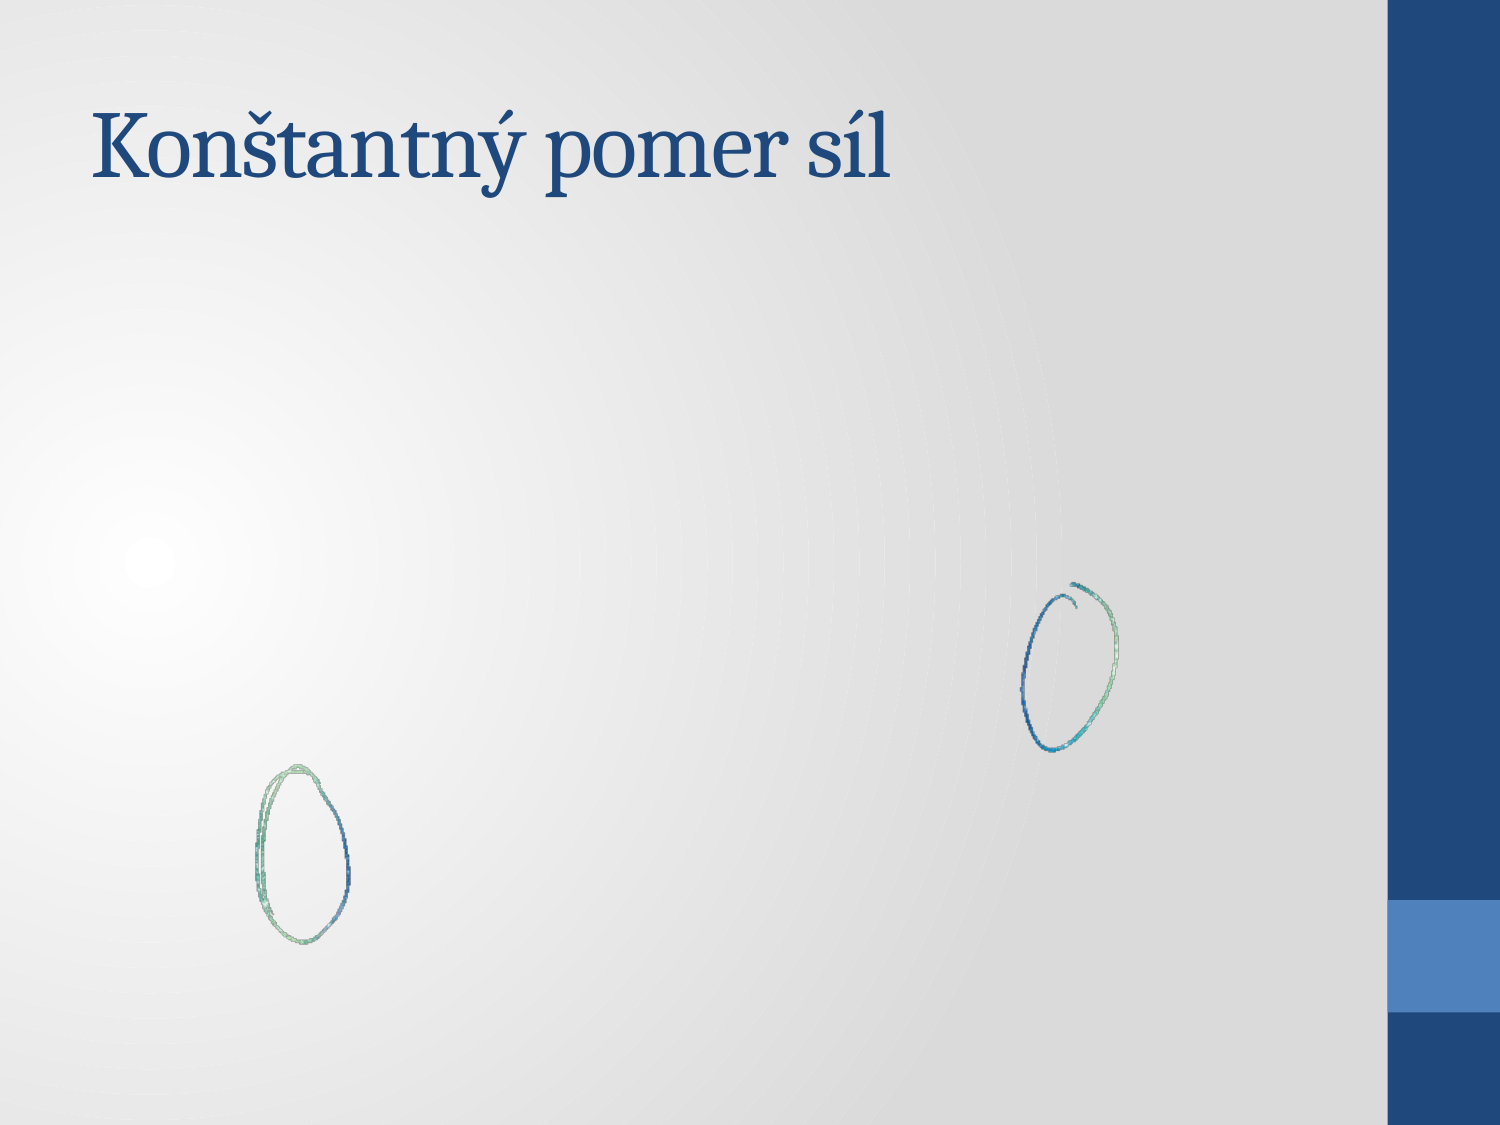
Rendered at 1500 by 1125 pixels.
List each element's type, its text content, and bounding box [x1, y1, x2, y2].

title Konštantný pomer síl [75, 45, 1325, 233]
picture [1016, 578, 1123, 757]
picture [250, 759, 355, 949]
